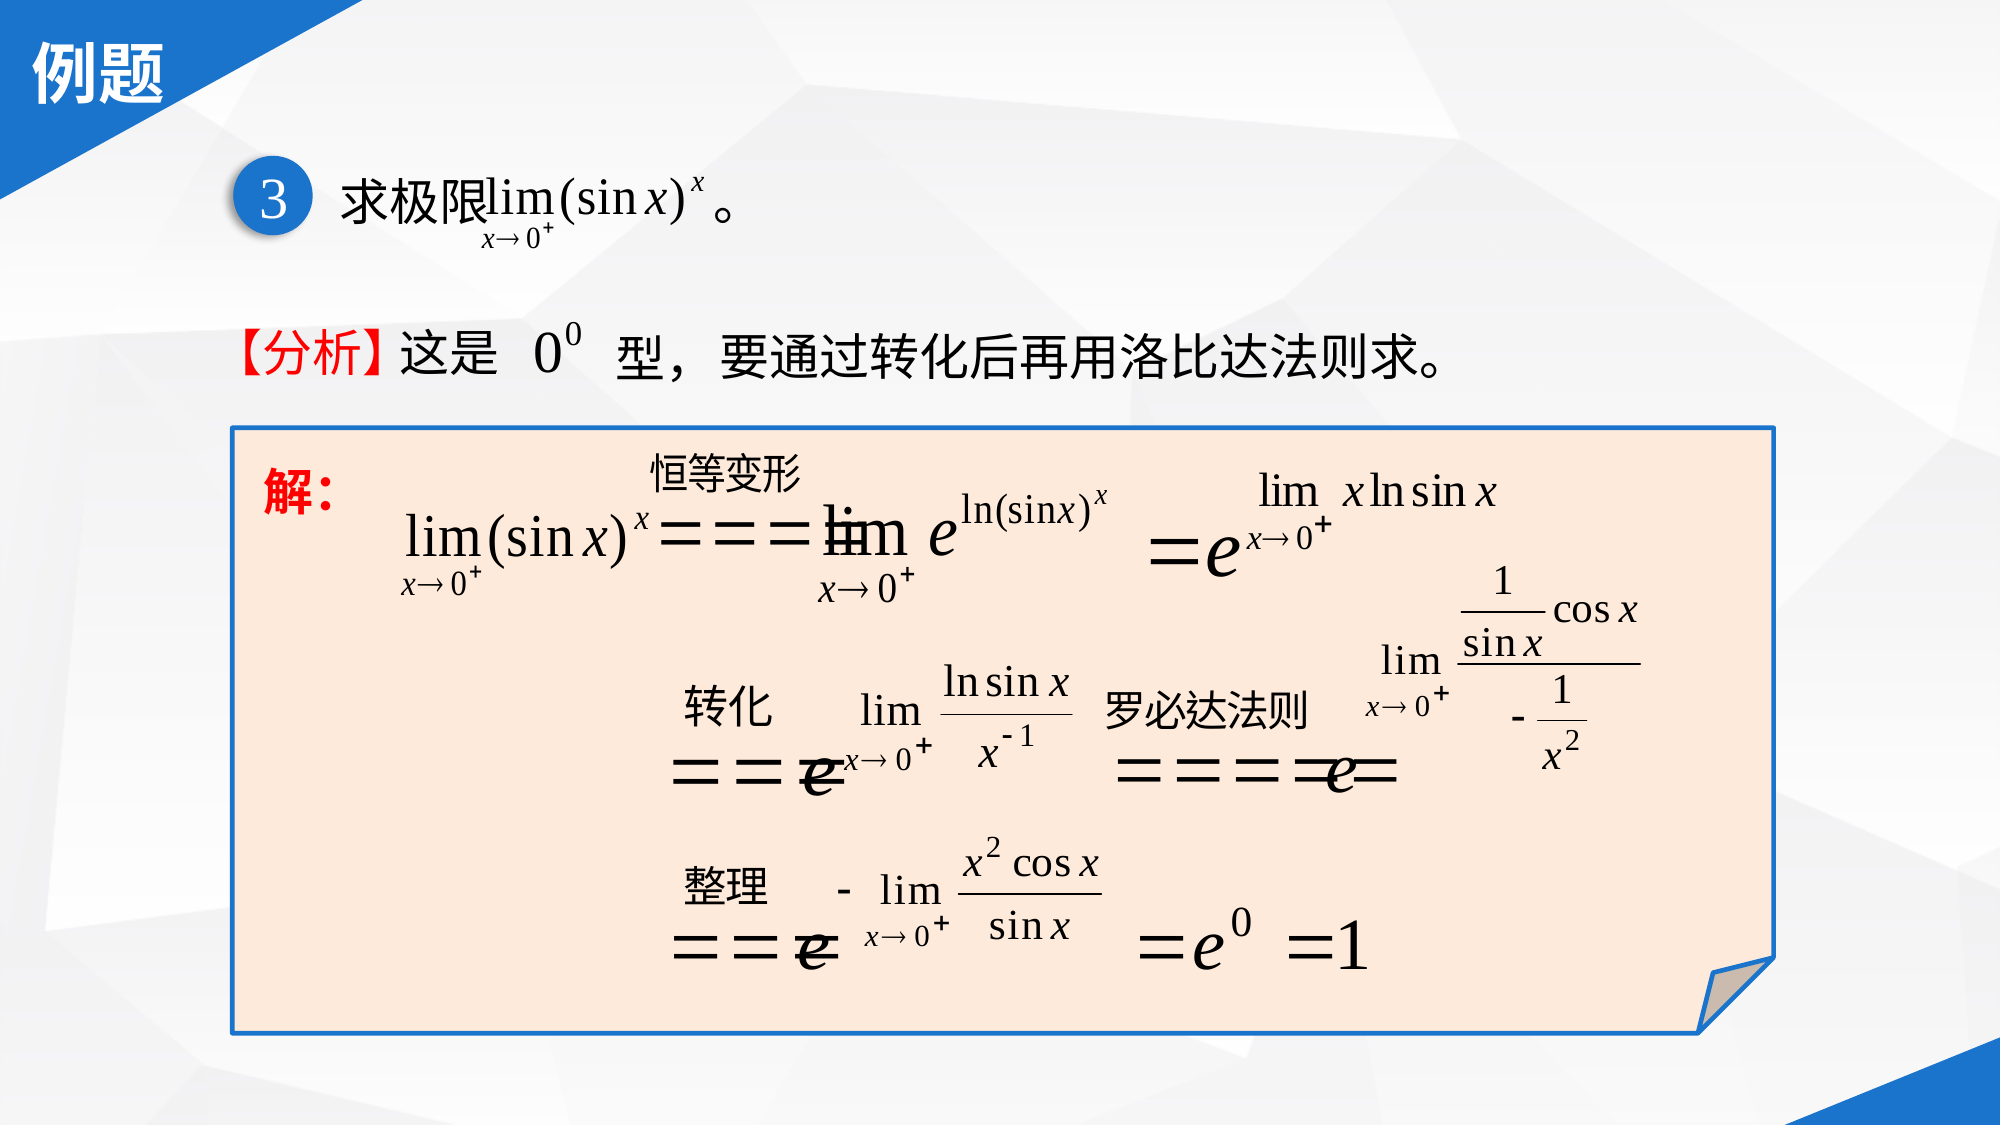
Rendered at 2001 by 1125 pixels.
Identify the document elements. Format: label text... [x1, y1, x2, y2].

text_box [654, 815, 1377, 989]
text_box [390, 490, 634, 608]
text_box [194, 307, 732, 396]
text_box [653, 644, 1086, 815]
text_box 3 [231, 166, 243, 225]
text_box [1093, 549, 1658, 812]
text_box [1129, 452, 1512, 548]
text_box [232, 427, 1774, 1034]
text_box 解： [249, 452, 480, 528]
picture [0, 0, 2000, 1125]
text_box 要通过转化后再用洛比达法则求。 [735, 317, 1485, 393]
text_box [639, 440, 1123, 617]
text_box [248, 157, 810, 259]
